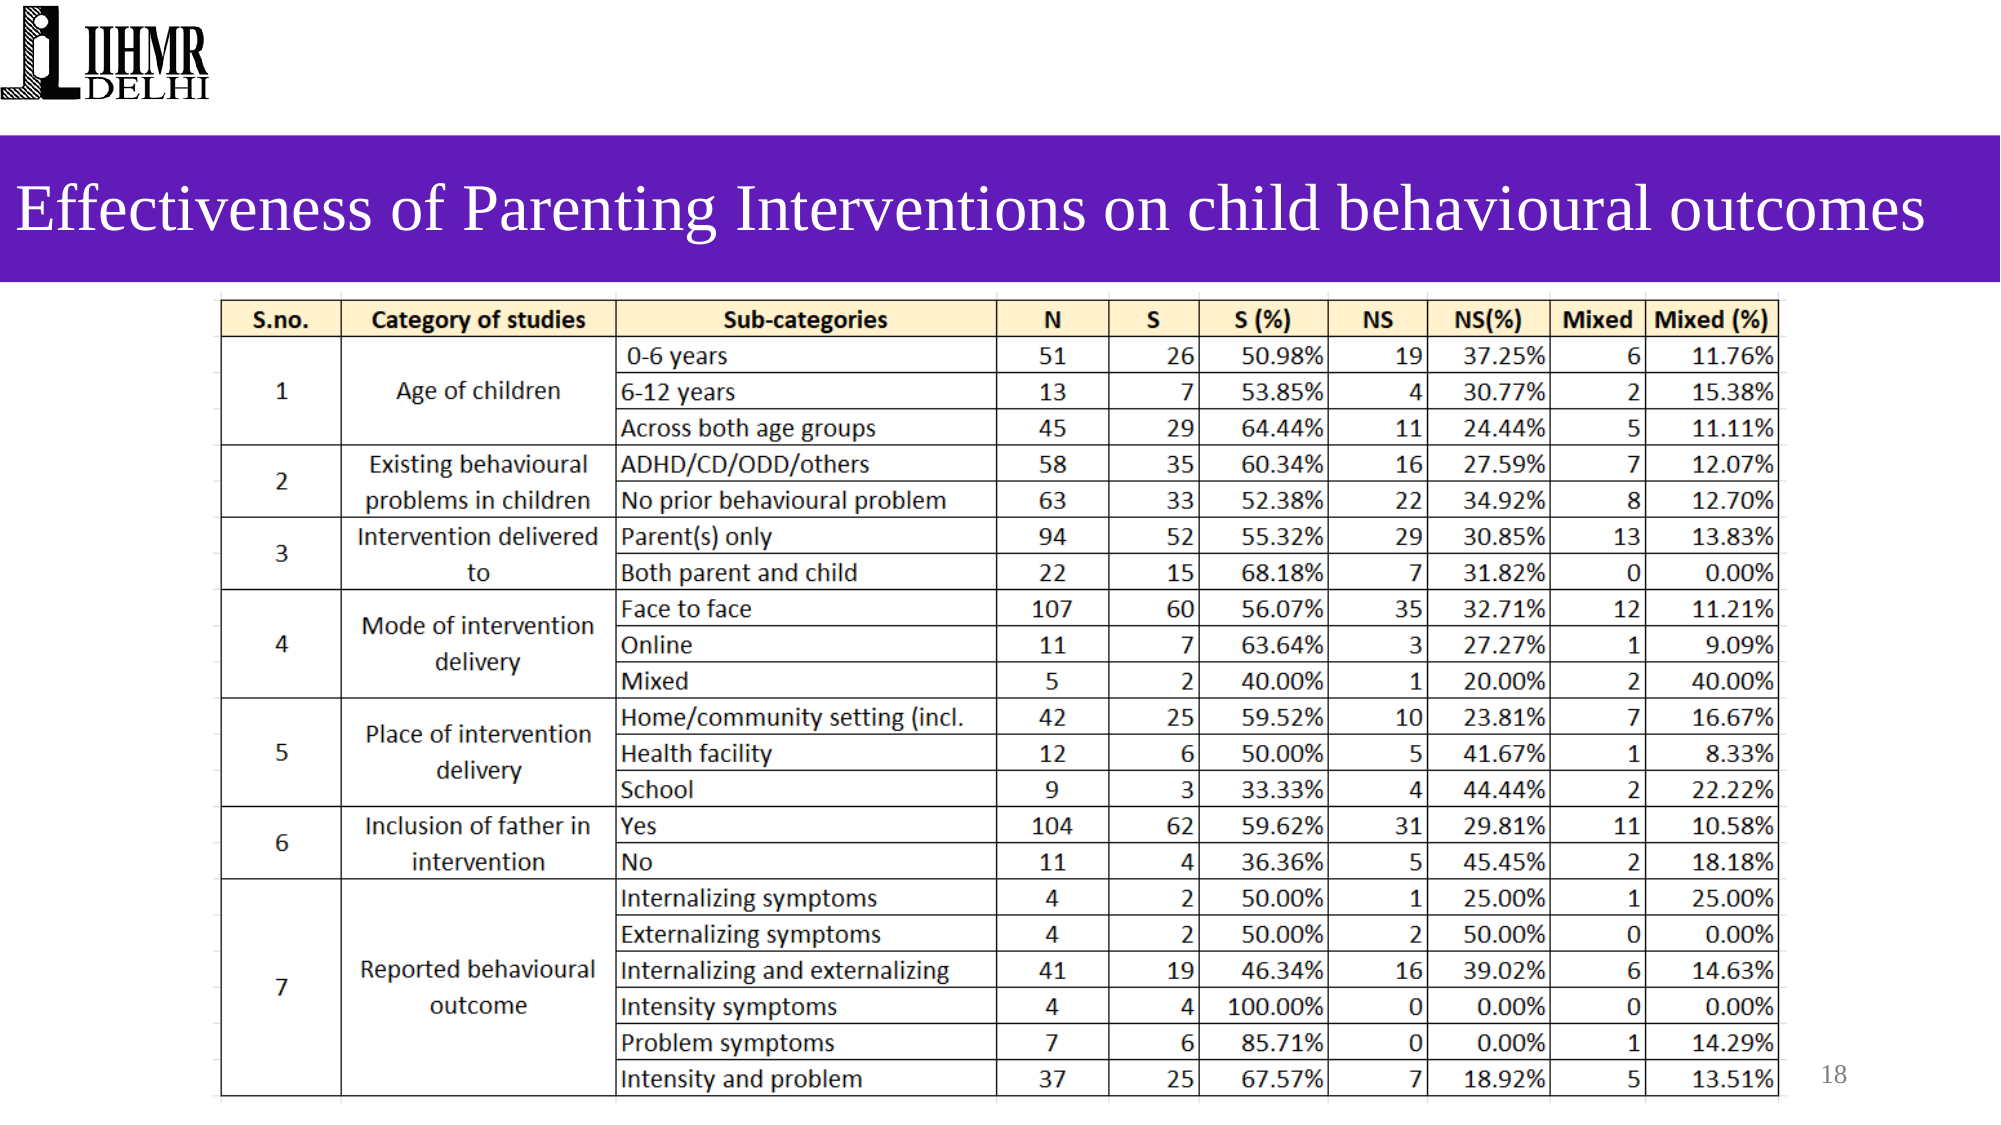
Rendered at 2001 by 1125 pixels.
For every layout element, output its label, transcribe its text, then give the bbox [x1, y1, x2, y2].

picture [213, 292, 1787, 1103]
picture [0, 3, 222, 101]
title Effectiveness of Parenting Interventions on child behavioural outcomes [0, 135, 2000, 283]
slide_number 18 [1792, 1042, 1863, 1103]
